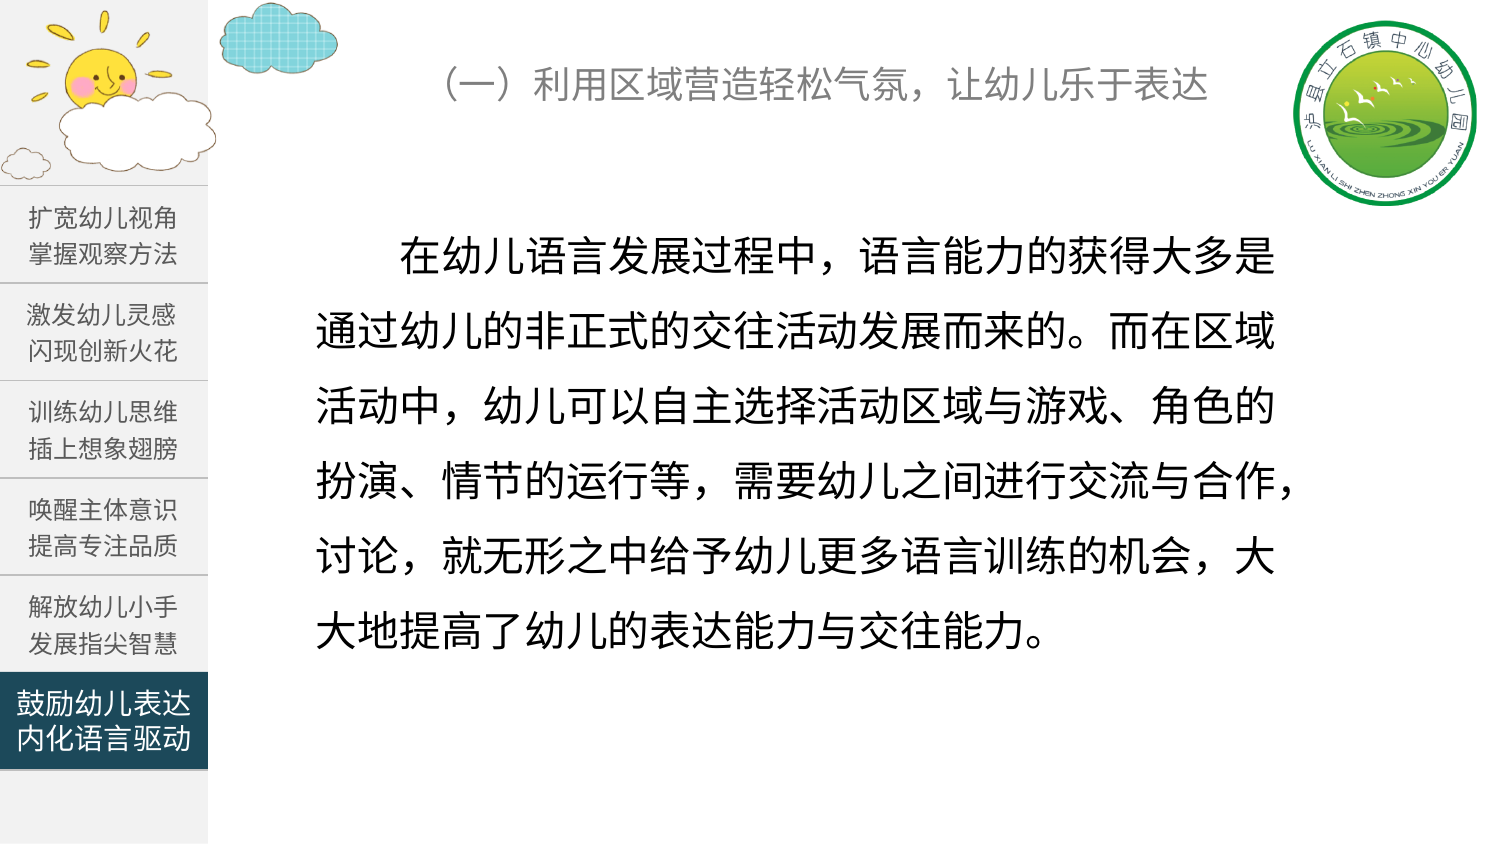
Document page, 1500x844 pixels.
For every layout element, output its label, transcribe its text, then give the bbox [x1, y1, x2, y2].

table_cell 训练幼儿思维 插上想象翅膀 [0, 381, 208, 477]
table_header 扩宽幼儿视角 掌握观察方法 [0, 186, 208, 282]
table_cell 解放幼儿小手 发展指尖智慧 [0, 576, 208, 670]
text_box （一）利用区域营造轻松气氛，让幼儿乐于表达 [395, 40, 1235, 114]
table_cell 激发幼儿灵感 闪现创新火花 [0, 284, 208, 380]
picture [1293, 20, 1477, 206]
table_cell 唤醒主体意识 提高专注品质 [0, 479, 208, 574]
text_box 在幼儿语言发展过程中，语言能力的获得大多是通过幼儿的非正式的交往活动发展而来的。而在区域活动中，幼儿可以自主选择活动区域与游戏、角色的扮演、情节的运行等，需要幼儿之间进行交流与合作，讨论，就无形之中给予幼儿更多语言训练的机会，大大地提高了幼儿的表达能力与交往能力。 [301, 197, 1303, 663]
text_box 鼓励幼儿表达 内化语言驱动 [0, 670, 210, 771]
picture [1, 2, 372, 180]
